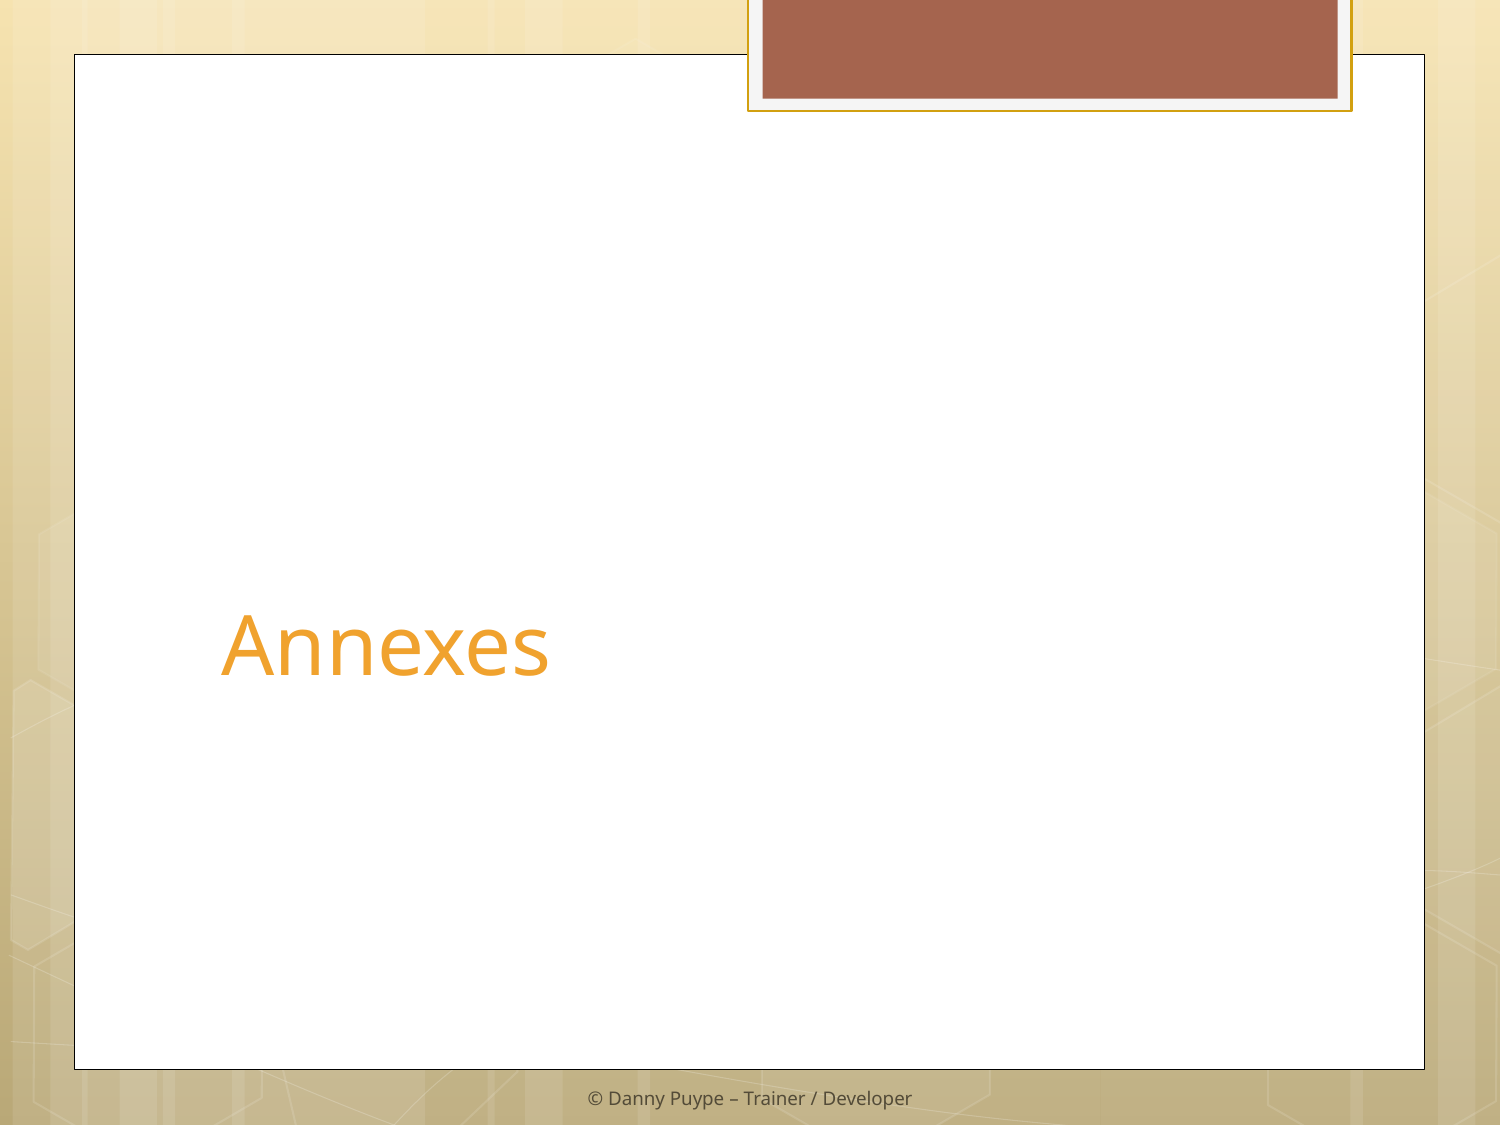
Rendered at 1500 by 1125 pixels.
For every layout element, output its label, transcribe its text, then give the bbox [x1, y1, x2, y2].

title Annexes [206, 475, 1296, 700]
